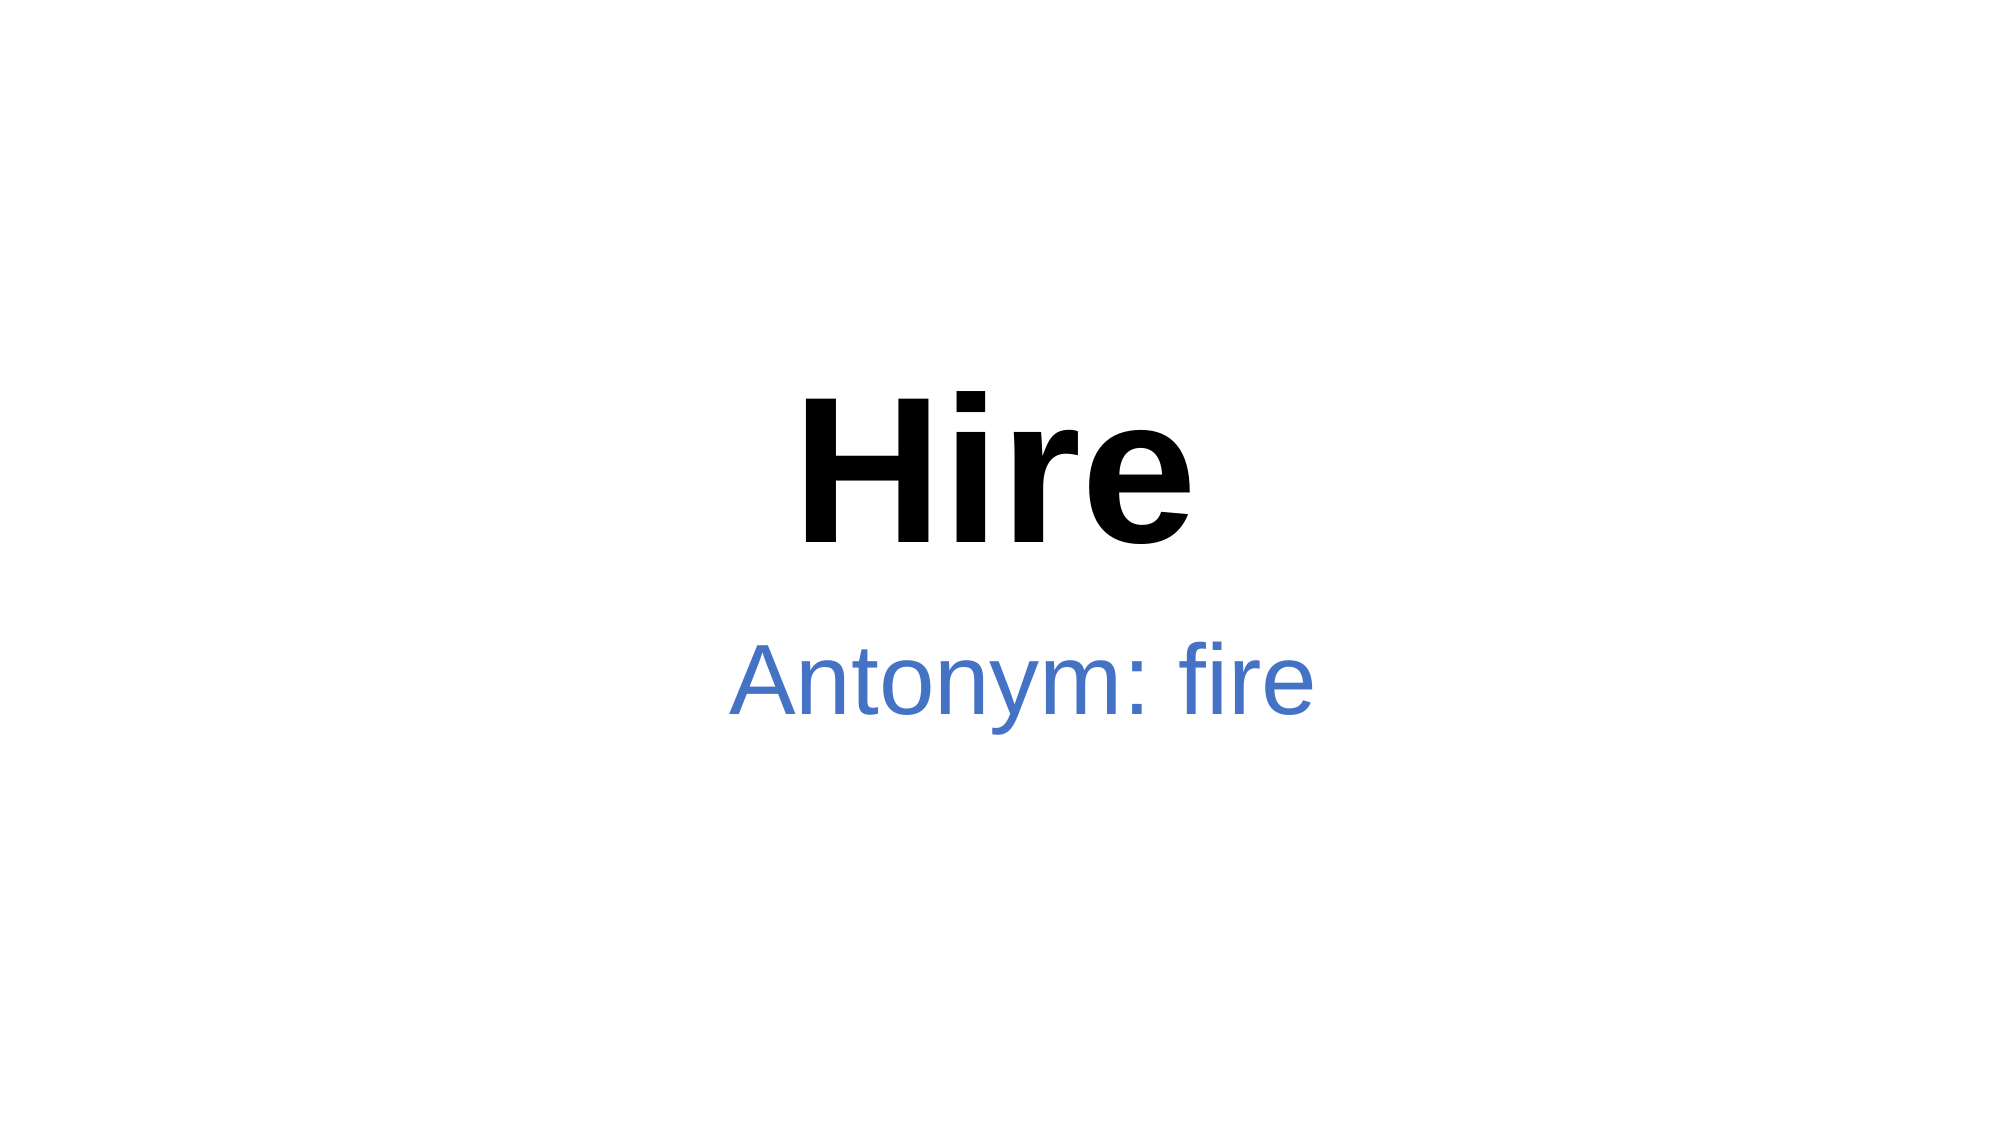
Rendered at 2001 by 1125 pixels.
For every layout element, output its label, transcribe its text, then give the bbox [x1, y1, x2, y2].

text_box Hire [777, 326, 1213, 592]
text_box Antonym: fire [714, 607, 1333, 742]
